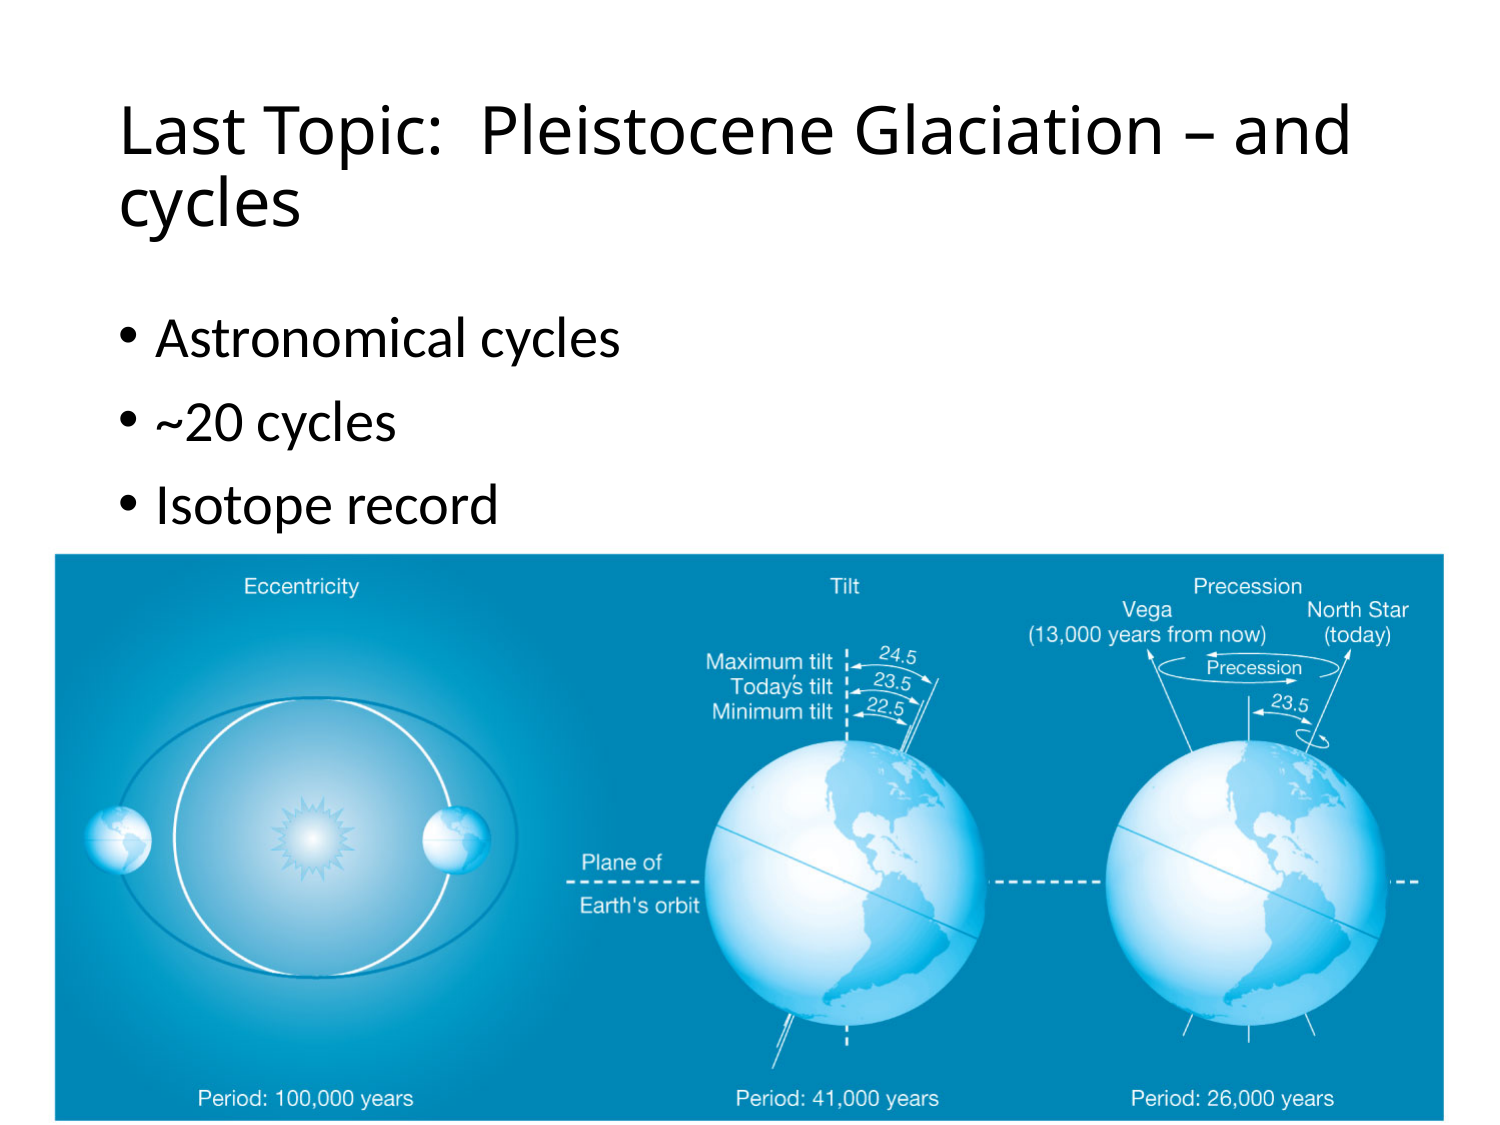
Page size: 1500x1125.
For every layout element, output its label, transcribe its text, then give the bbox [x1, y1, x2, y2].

title Last Topic: Pleistocene Glaciation – and cycles [103, 59, 1397, 278]
picture [48, 546, 1452, 1125]
list Astronomical cycles ~20 cycles Isotope record [103, 299, 1397, 546]
